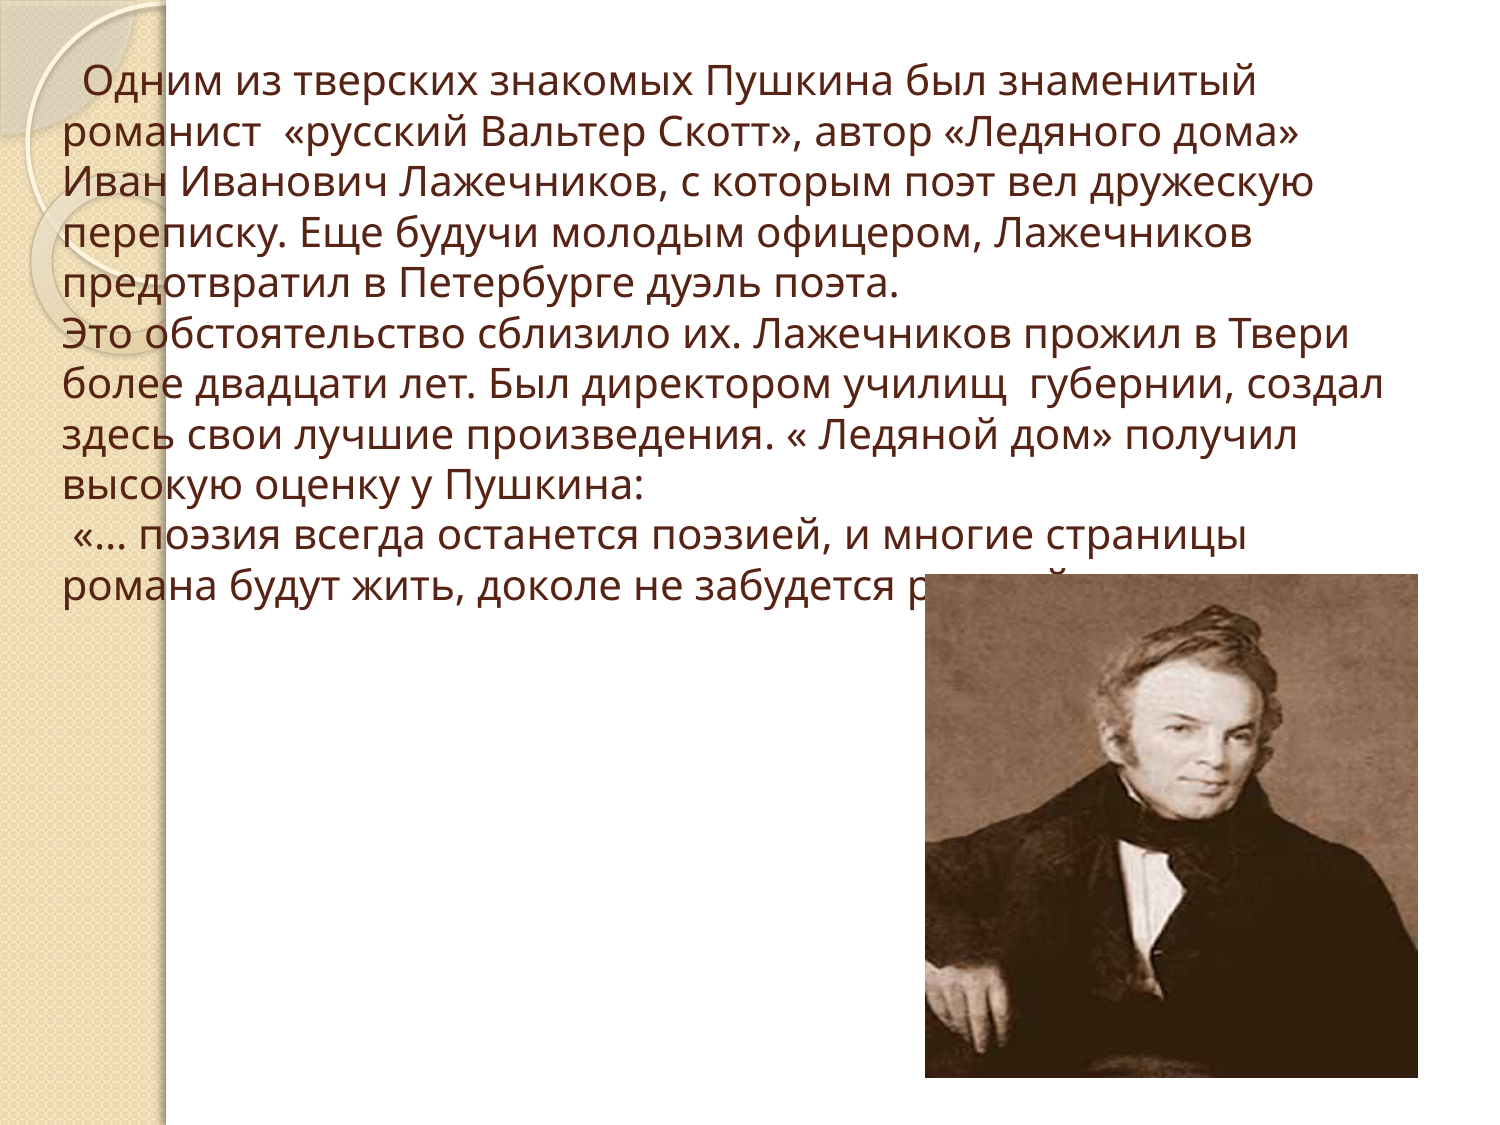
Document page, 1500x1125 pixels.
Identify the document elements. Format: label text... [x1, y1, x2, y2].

title Одним из тверских знакомых Пушкина был знаменитый романист «русский Вальтер Скотт», автор «Ледяного дома» Иван Иванович Лажечников, с которым поэт вел дружескую переписку. Еще будучи молодым офицером, Лажечников предотвратил в Петербурге дуэль поэта. Это обстоятельство сблизило их. Лажечников прожил в Твери более двадцати лет. Был директором училищ губернии, создал здесь свои лучшие произведения. « Ледяной дом» получил высокую оценку у Пушкина: «… поэзия всегда останется поэзией, и многие страницы романа будут жить, доколе не забудется русский язык». [46, 45, 1425, 1079]
picture [925, 573, 1419, 1079]
